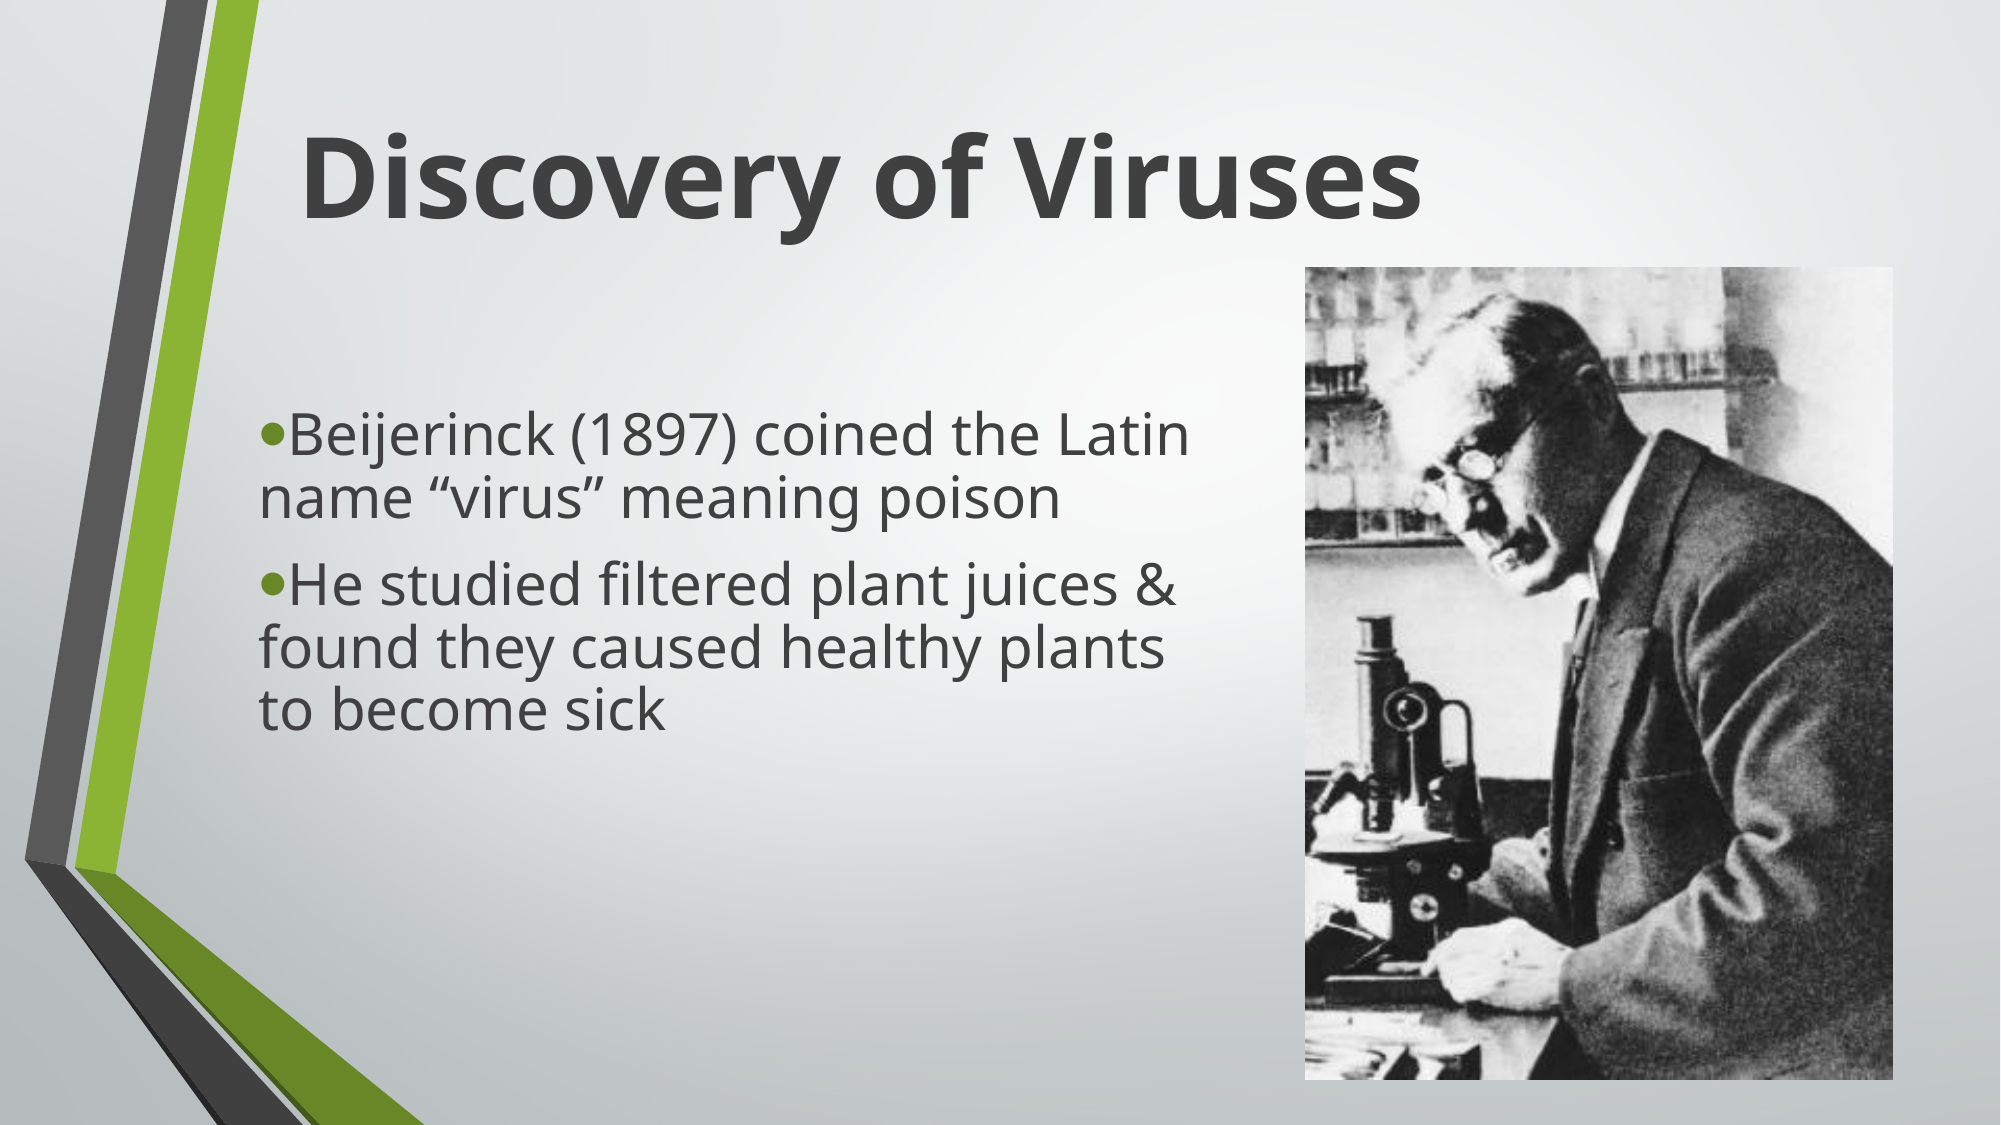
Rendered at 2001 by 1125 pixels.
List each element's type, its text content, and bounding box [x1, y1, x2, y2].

list Beijerinck (1897) coined the Latin name “virus” meaning poison He studied filtered plant juices & found they caused healthy plants to become sick [243, 317, 1209, 950]
title Discovery of Viruses [243, 30, 1479, 318]
picture [1305, 266, 1894, 1080]
